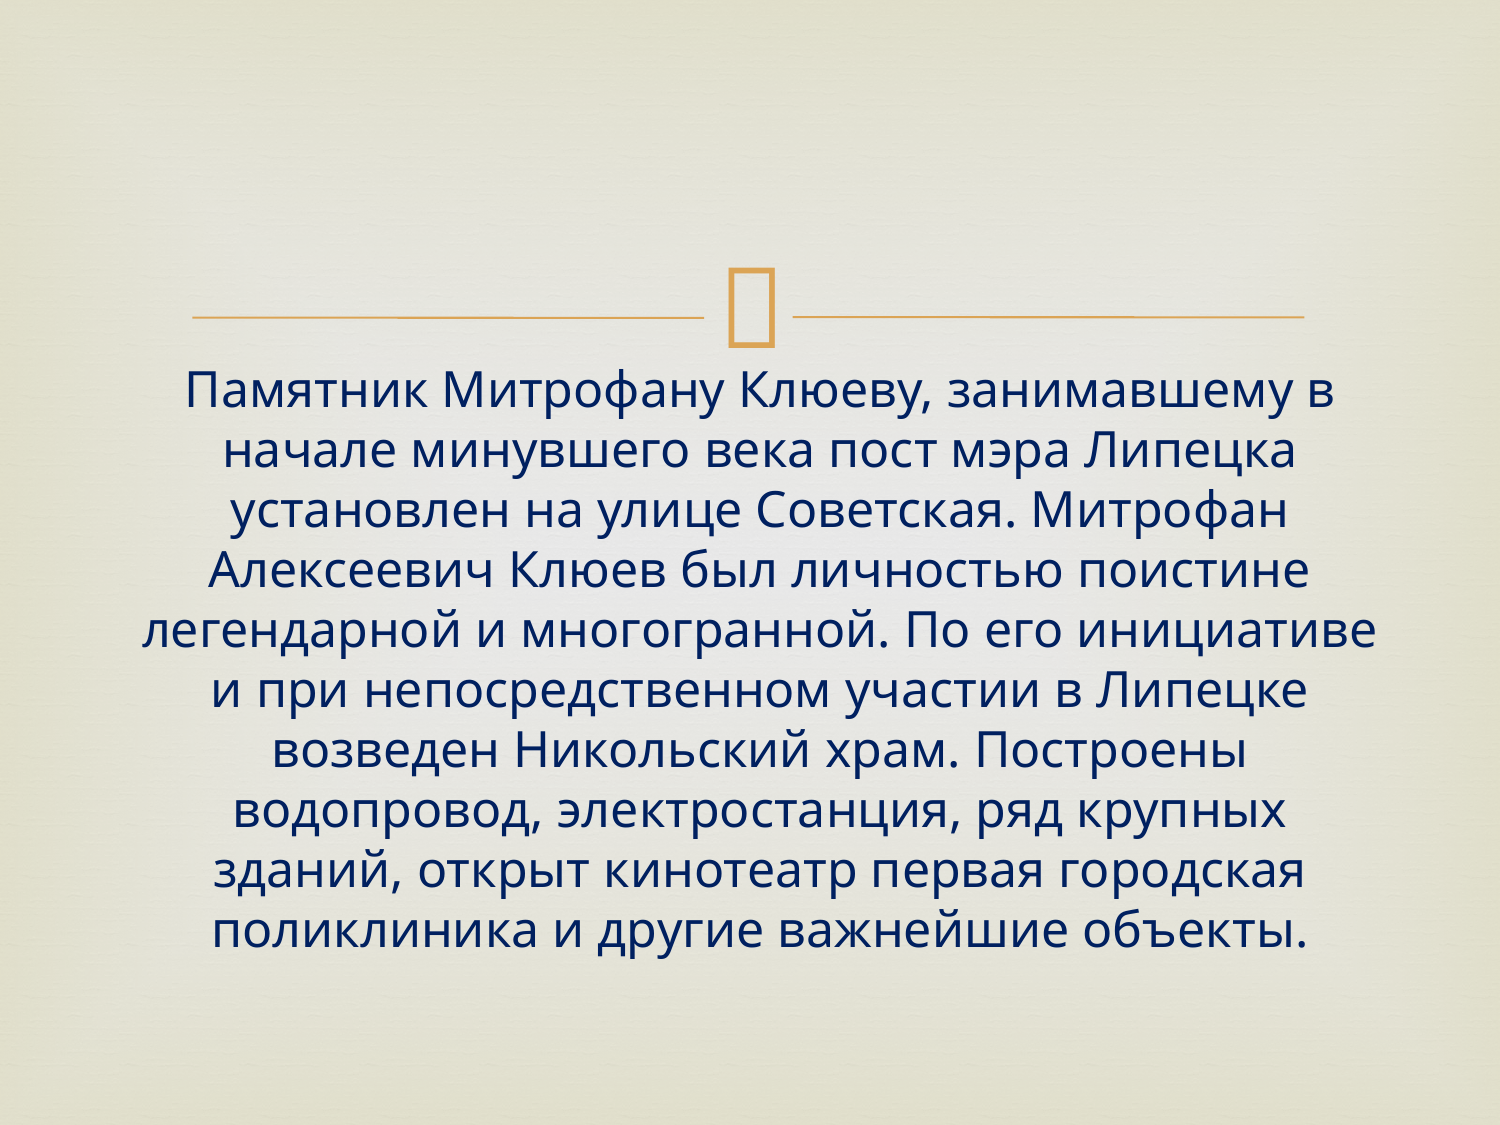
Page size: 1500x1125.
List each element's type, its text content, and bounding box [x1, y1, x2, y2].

title Памятник Митрофану Клюеву, занимавшему в начале минувшего века пост мэра Липецка установлен на улице Советская. Митрофан Алексеевич Клюев был личностью поистине легендарной и многогранной. По его инициативе и при непосредственном участии в Липецке возведен Никольский храм. Построены водопровод, электростанция, ряд крупных зданий, открыт кинотеатр первая городская поликлиника и другие важнейшие объекты. [123, 397, 1397, 917]
